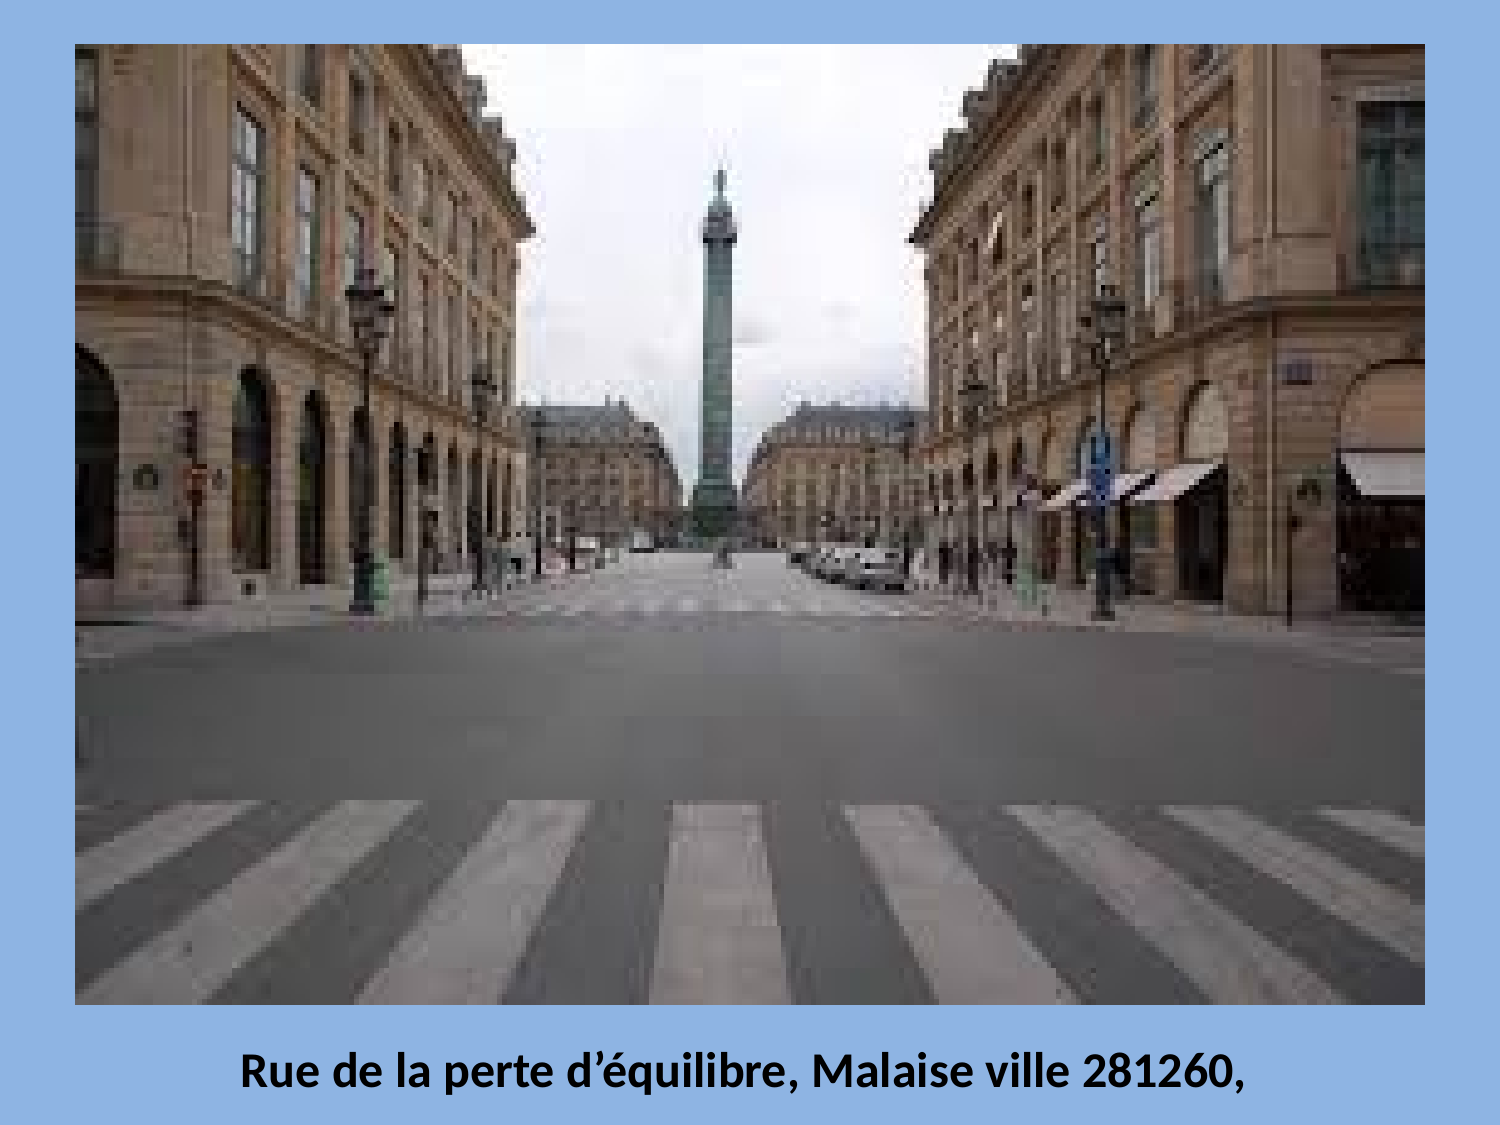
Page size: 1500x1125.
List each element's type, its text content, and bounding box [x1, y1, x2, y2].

text_box Rue de la perte d’équilibre, Malaise ville 281260, [75, 1030, 1425, 1105]
picture [74, 44, 1426, 1006]
